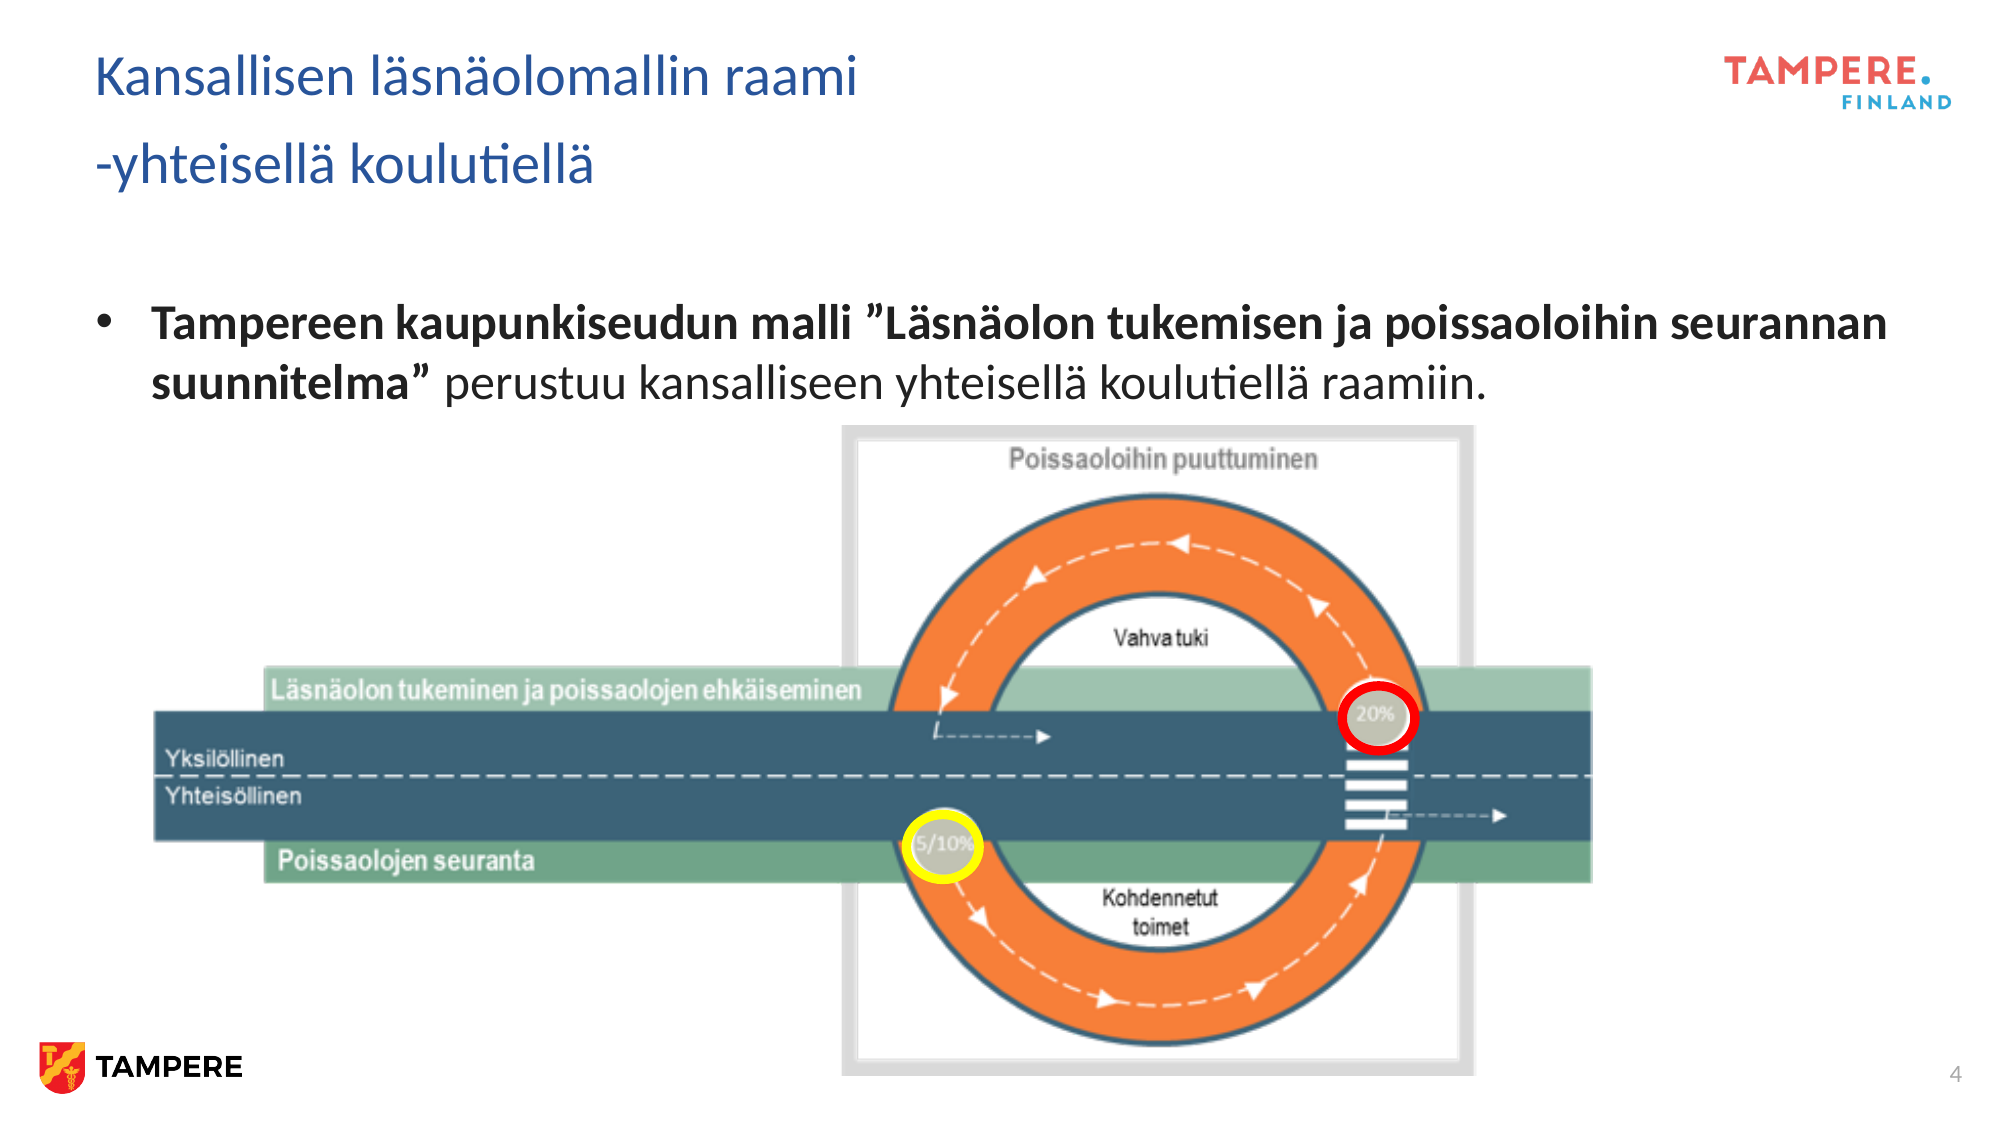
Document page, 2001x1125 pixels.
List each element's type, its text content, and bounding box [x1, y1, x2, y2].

picture [39, 425, 1593, 1094]
list Tampereen kaupunkiseudun malli ”Läsnäolon tukemisen ja poissaoloihin seurannan suunnitelma” perustuu kansalliseen yhteisellä koulutiellä raamiin. [80, 211, 1999, 902]
title Kansallisen läsnäolomallin raami -yhteisellä koulutiellä [80, 37, 1890, 211]
picture [1697, 27, 1978, 136]
slide_number 4 [1837, 1042, 1978, 1103]
